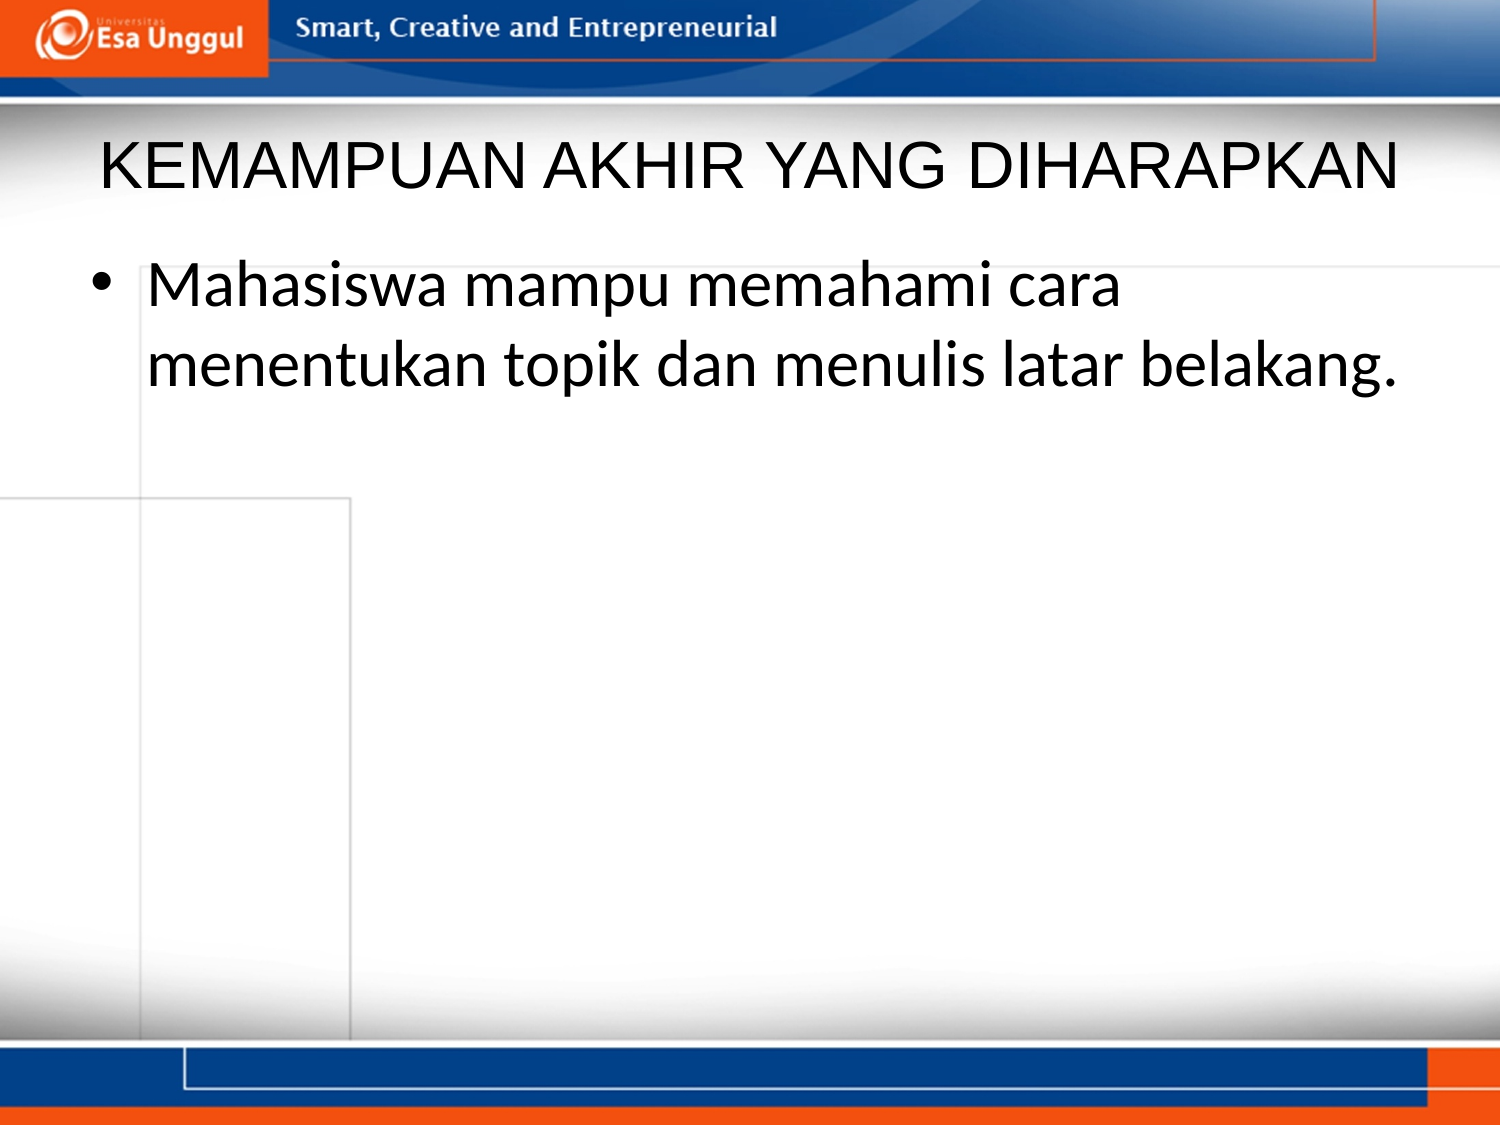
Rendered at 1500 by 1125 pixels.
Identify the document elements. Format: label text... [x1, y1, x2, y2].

list Mahasiswa mampu memahami cara menentukan topik dan menulis latar belakang. [75, 232, 1425, 1043]
picture [0, 0, 1500, 1125]
title KEMAMPUAN AKHIR YANG DIHARAPKAN [75, 90, 1425, 232]
